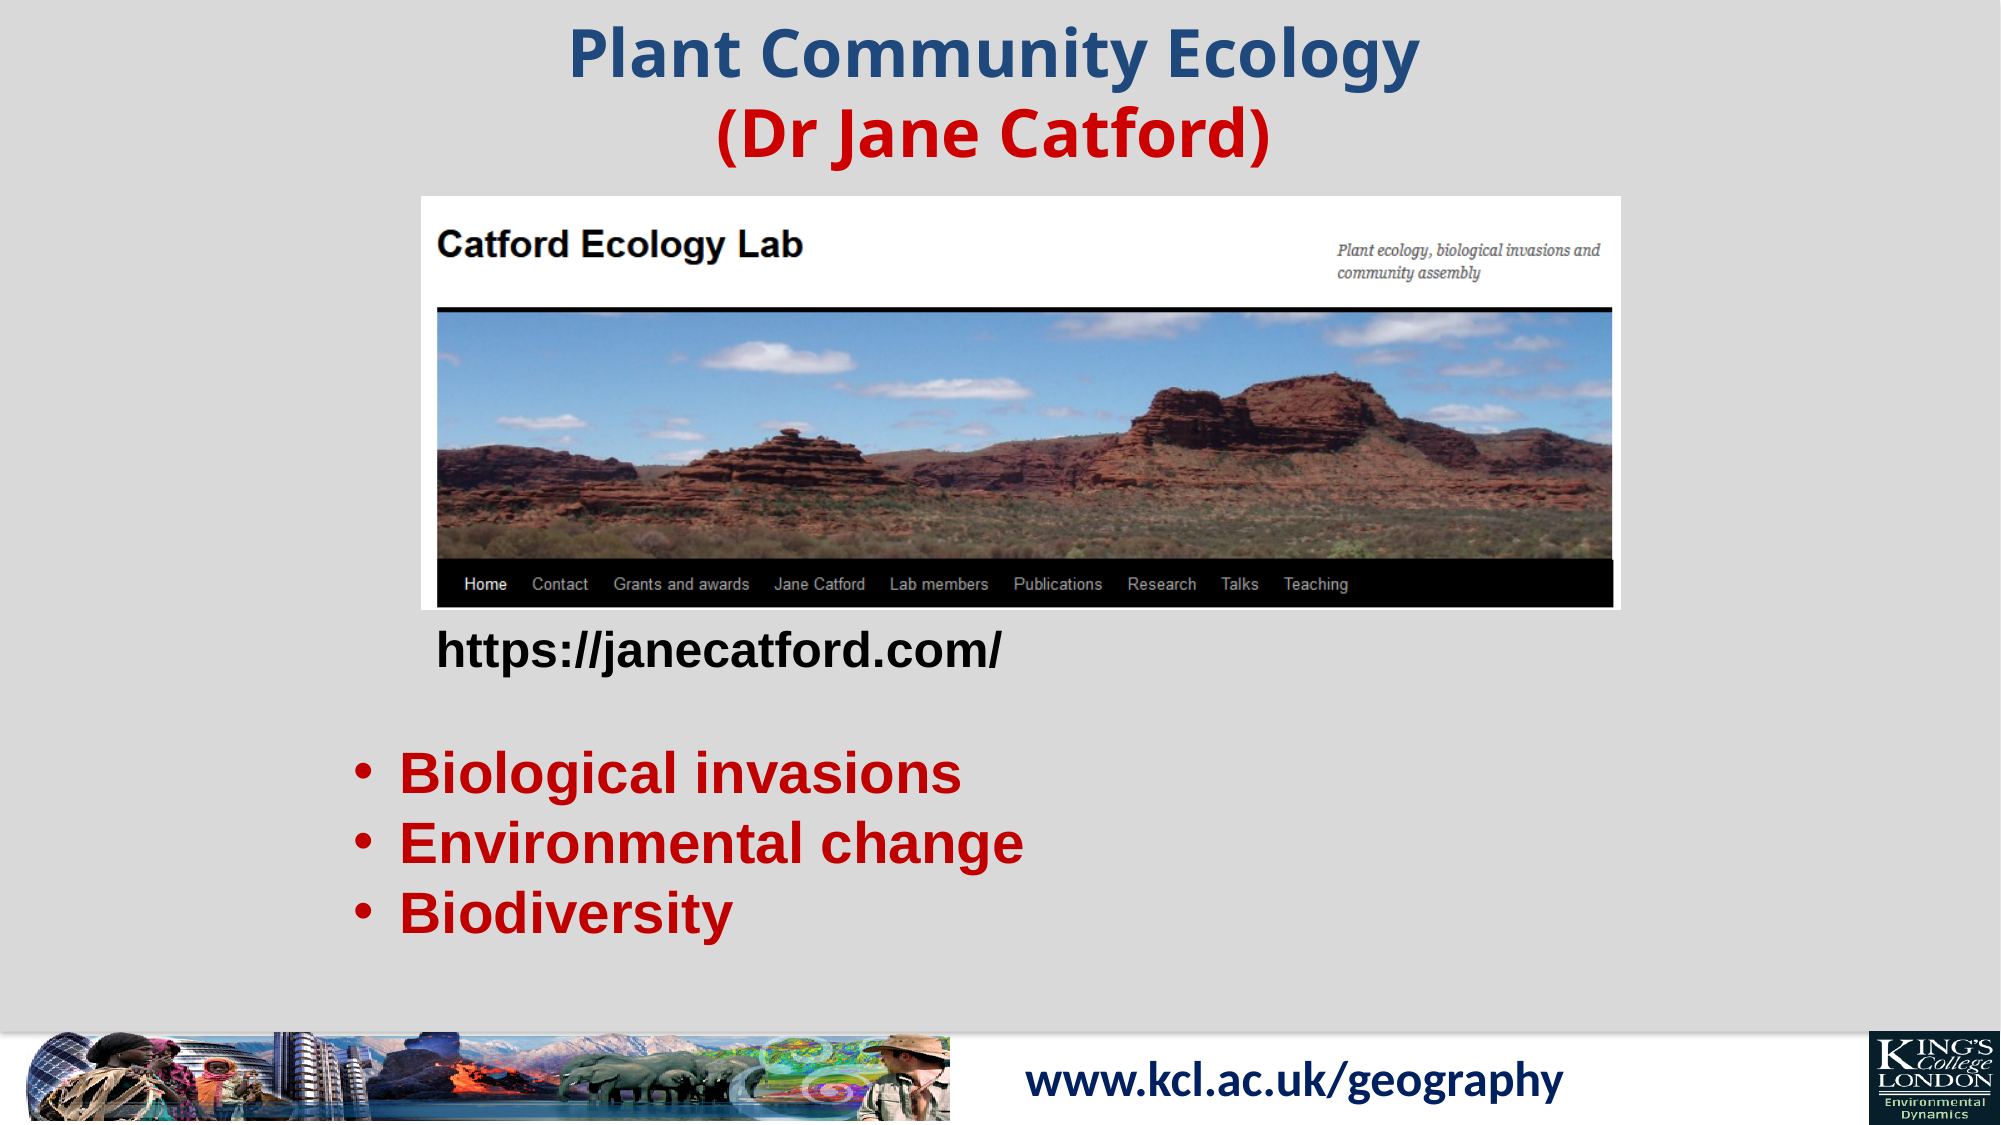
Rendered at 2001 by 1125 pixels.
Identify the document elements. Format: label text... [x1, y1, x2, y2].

text_box Biological invasions Environmental change Biodiversity [338, 727, 1089, 953]
text_box https://janecatford.com/ [421, 617, 1172, 685]
title Plant Community Ecology (Dr Jane Catford) [267, 0, 1721, 185]
picture [3, 1032, 950, 1121]
picture [420, 196, 1621, 611]
picture [1869, 1031, 2000, 1125]
